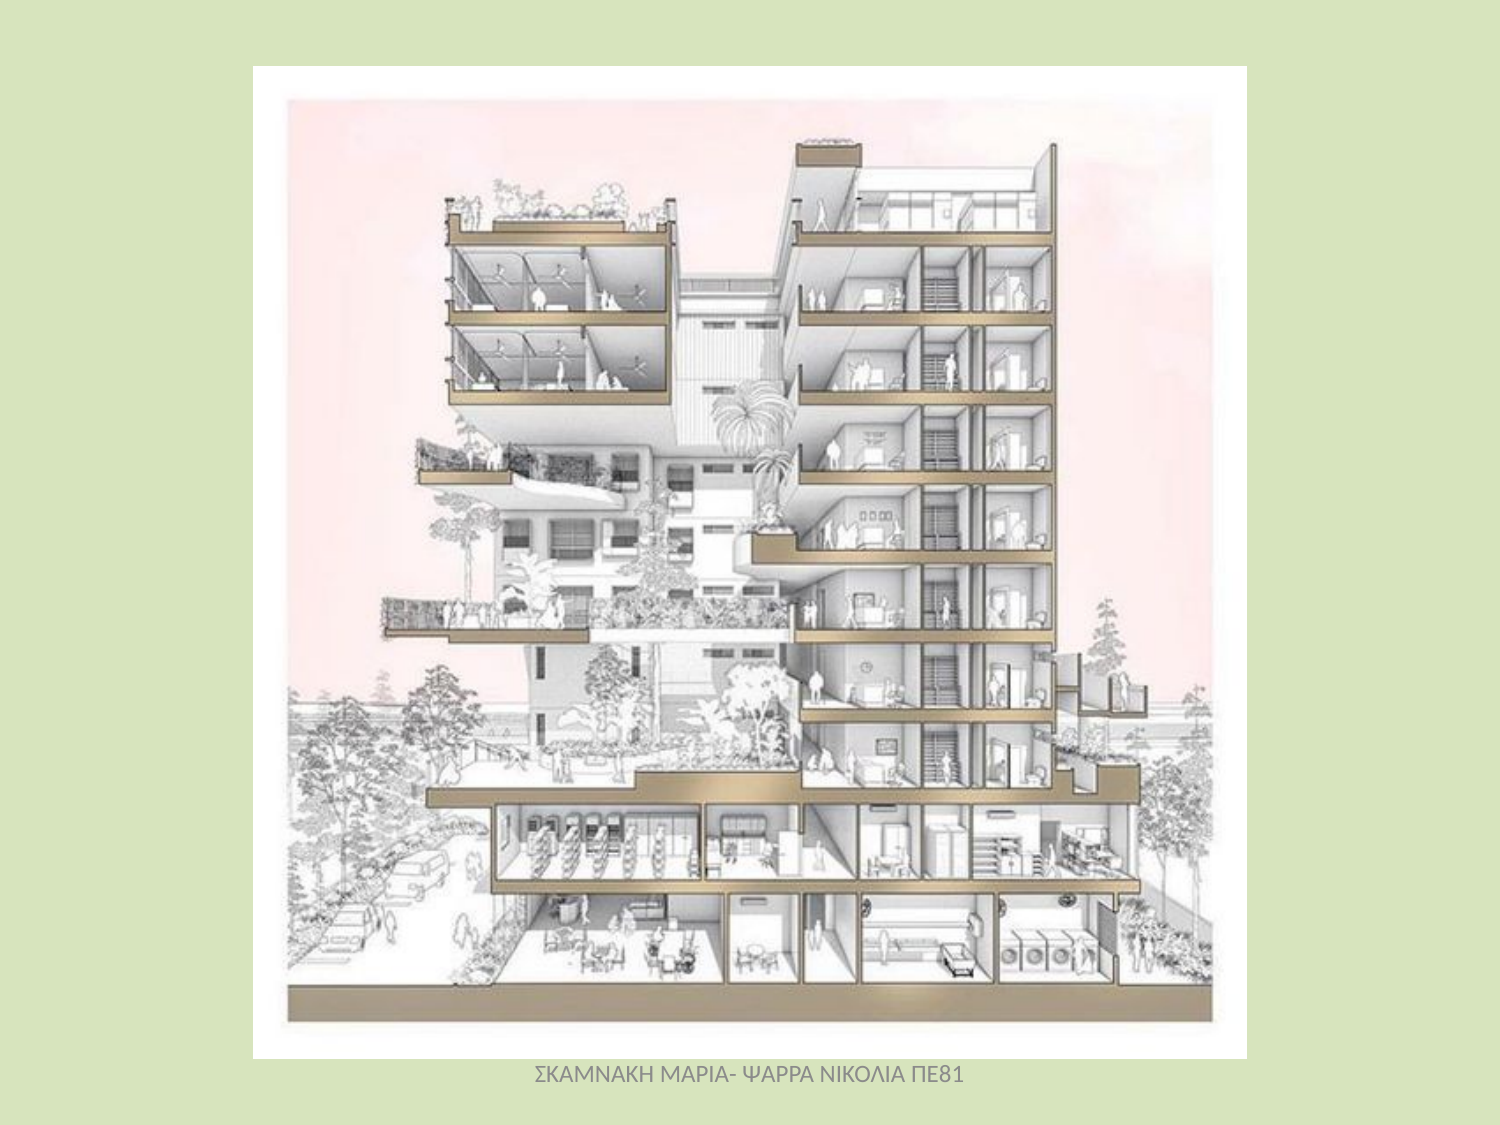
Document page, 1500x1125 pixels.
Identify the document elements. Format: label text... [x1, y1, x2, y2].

picture [253, 66, 1247, 1059]
footer ΣΚΑΜΝΑΚΗ ΜΑΡΙΑ- ΨΑΡΡΑ ΝΙΚΟΛΙΑ ΠΕ81 [512, 1066, 988, 1103]
